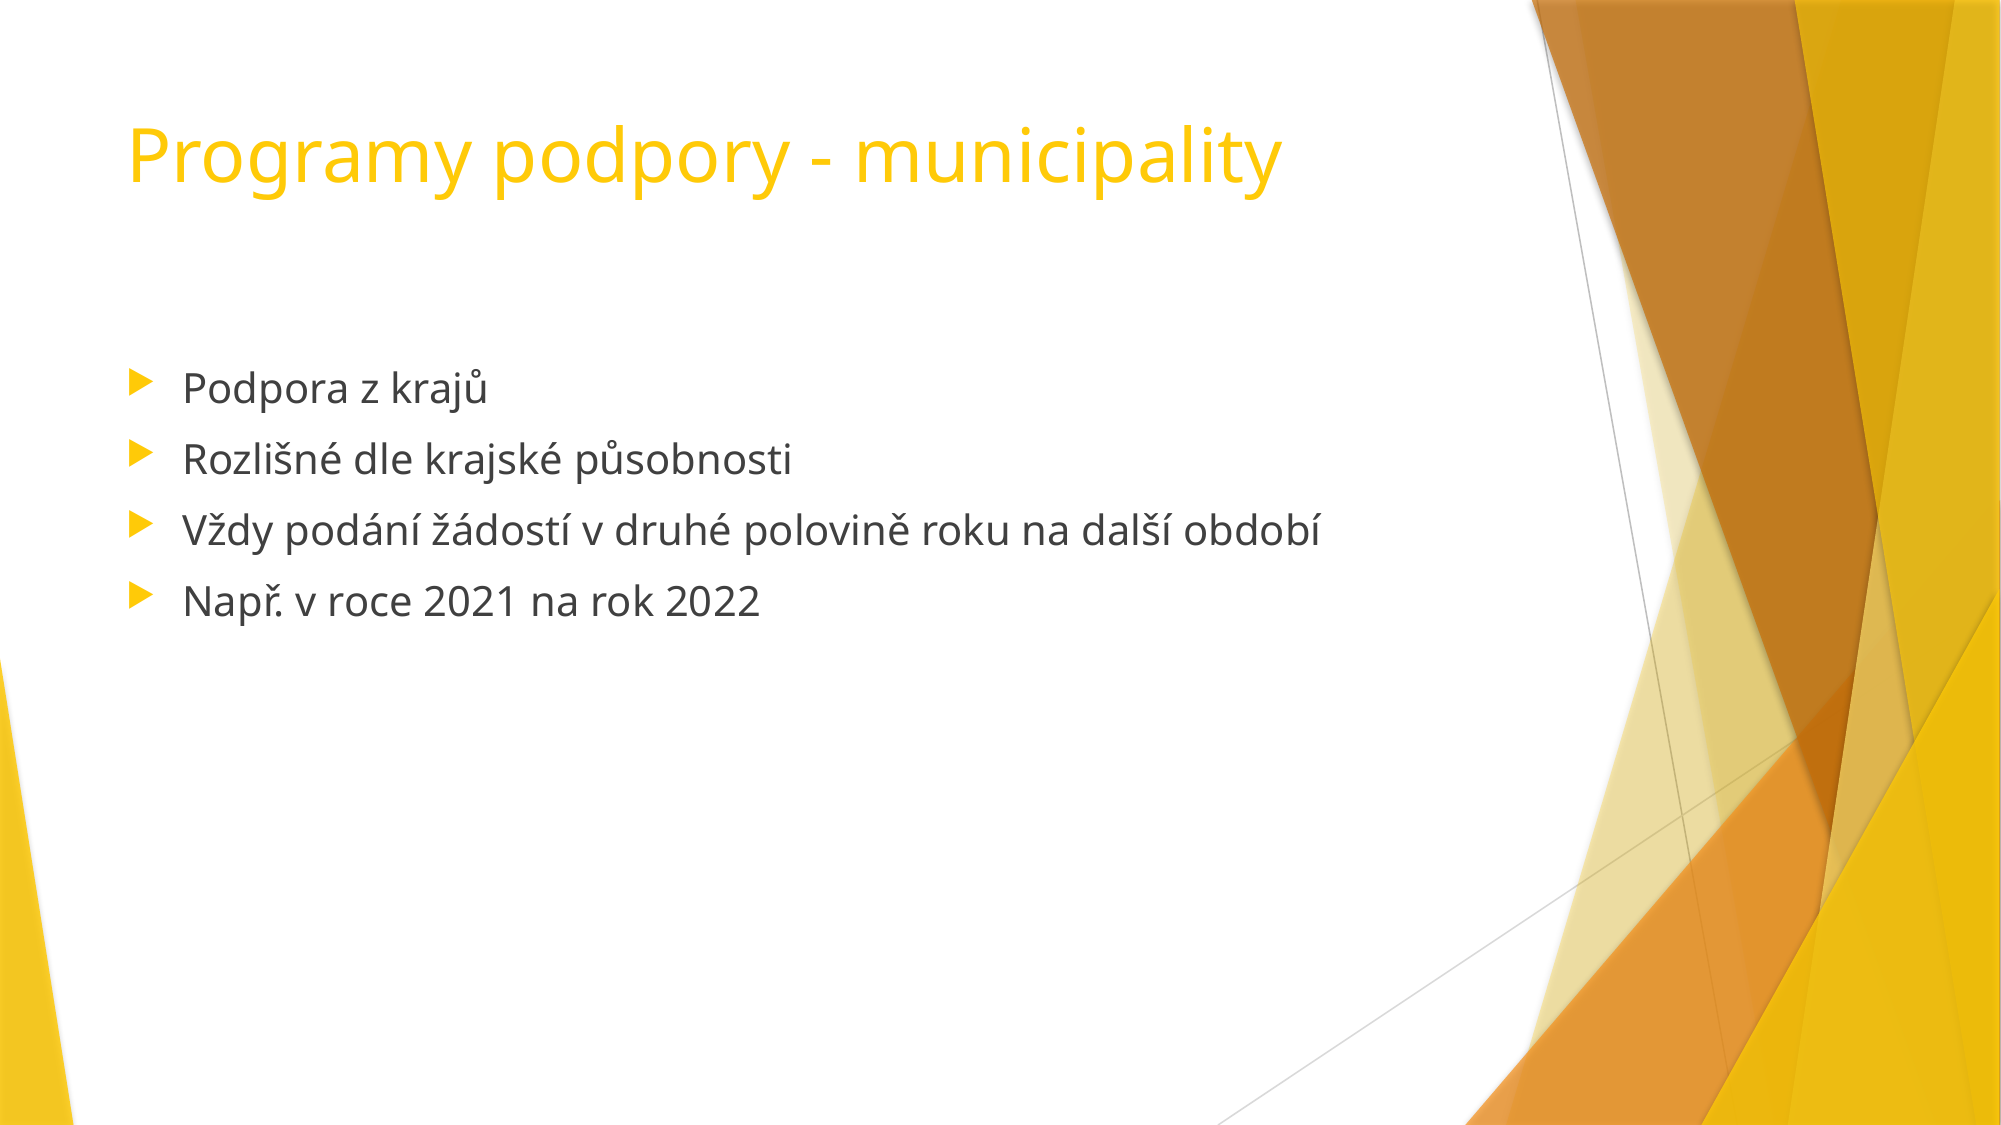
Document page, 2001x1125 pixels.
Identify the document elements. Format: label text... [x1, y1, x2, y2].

list Podpora z krajů Rozlišné dle krajské působnosti Vždy podání žádostí v druhé polovině roku na další období Např. v roce 2021 na rok 2022 [111, 354, 1522, 992]
title Programy podpory - municipality [111, 99, 1522, 317]
